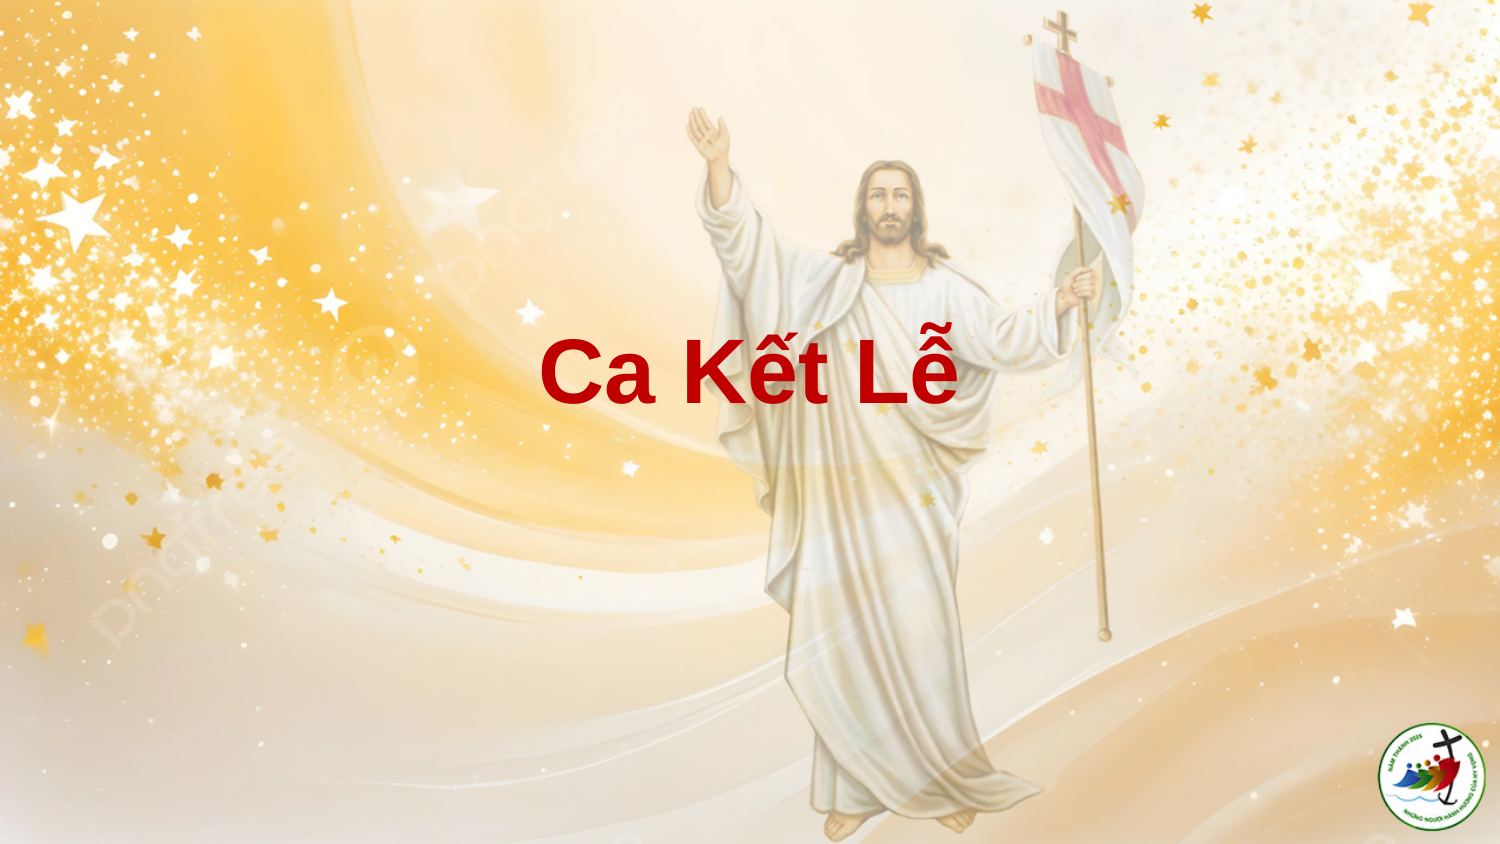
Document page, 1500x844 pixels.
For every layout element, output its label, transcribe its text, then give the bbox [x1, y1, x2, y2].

title Ca Kết Lễ [0, 0, 1500, 844]
